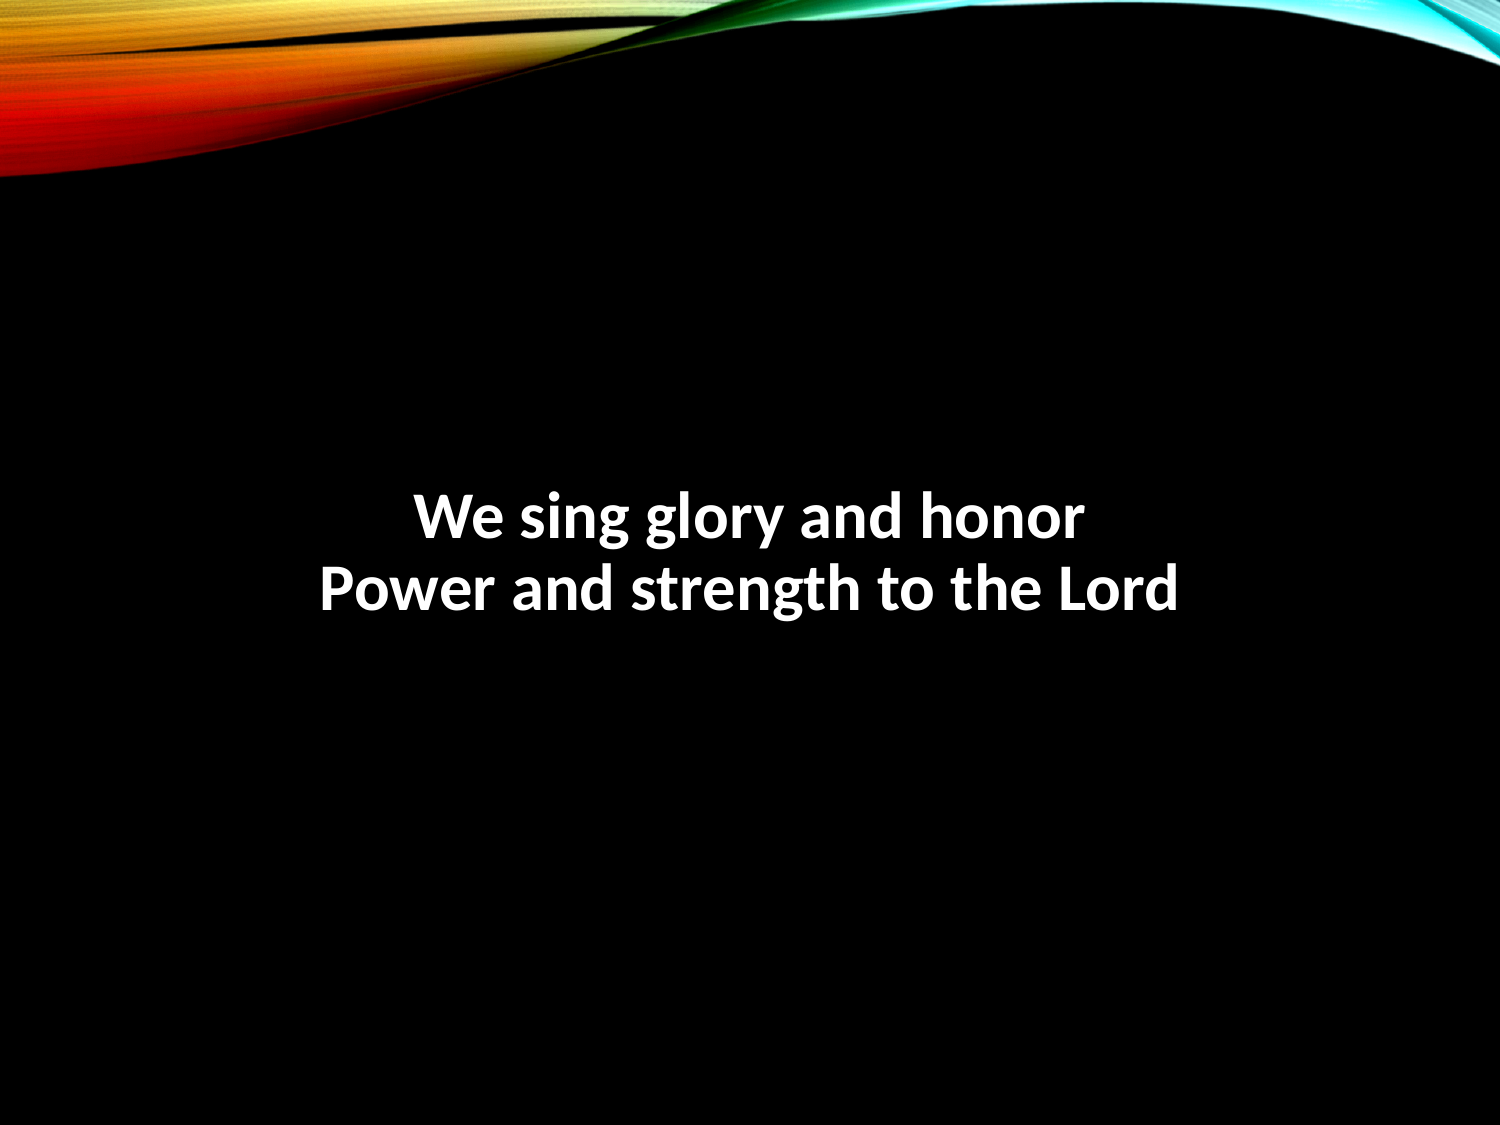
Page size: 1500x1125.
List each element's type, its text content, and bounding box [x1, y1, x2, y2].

list We sing glory and honor Power and strength to the Lord [0, 187, 1500, 1100]
picture [0, 0, 1500, 178]
